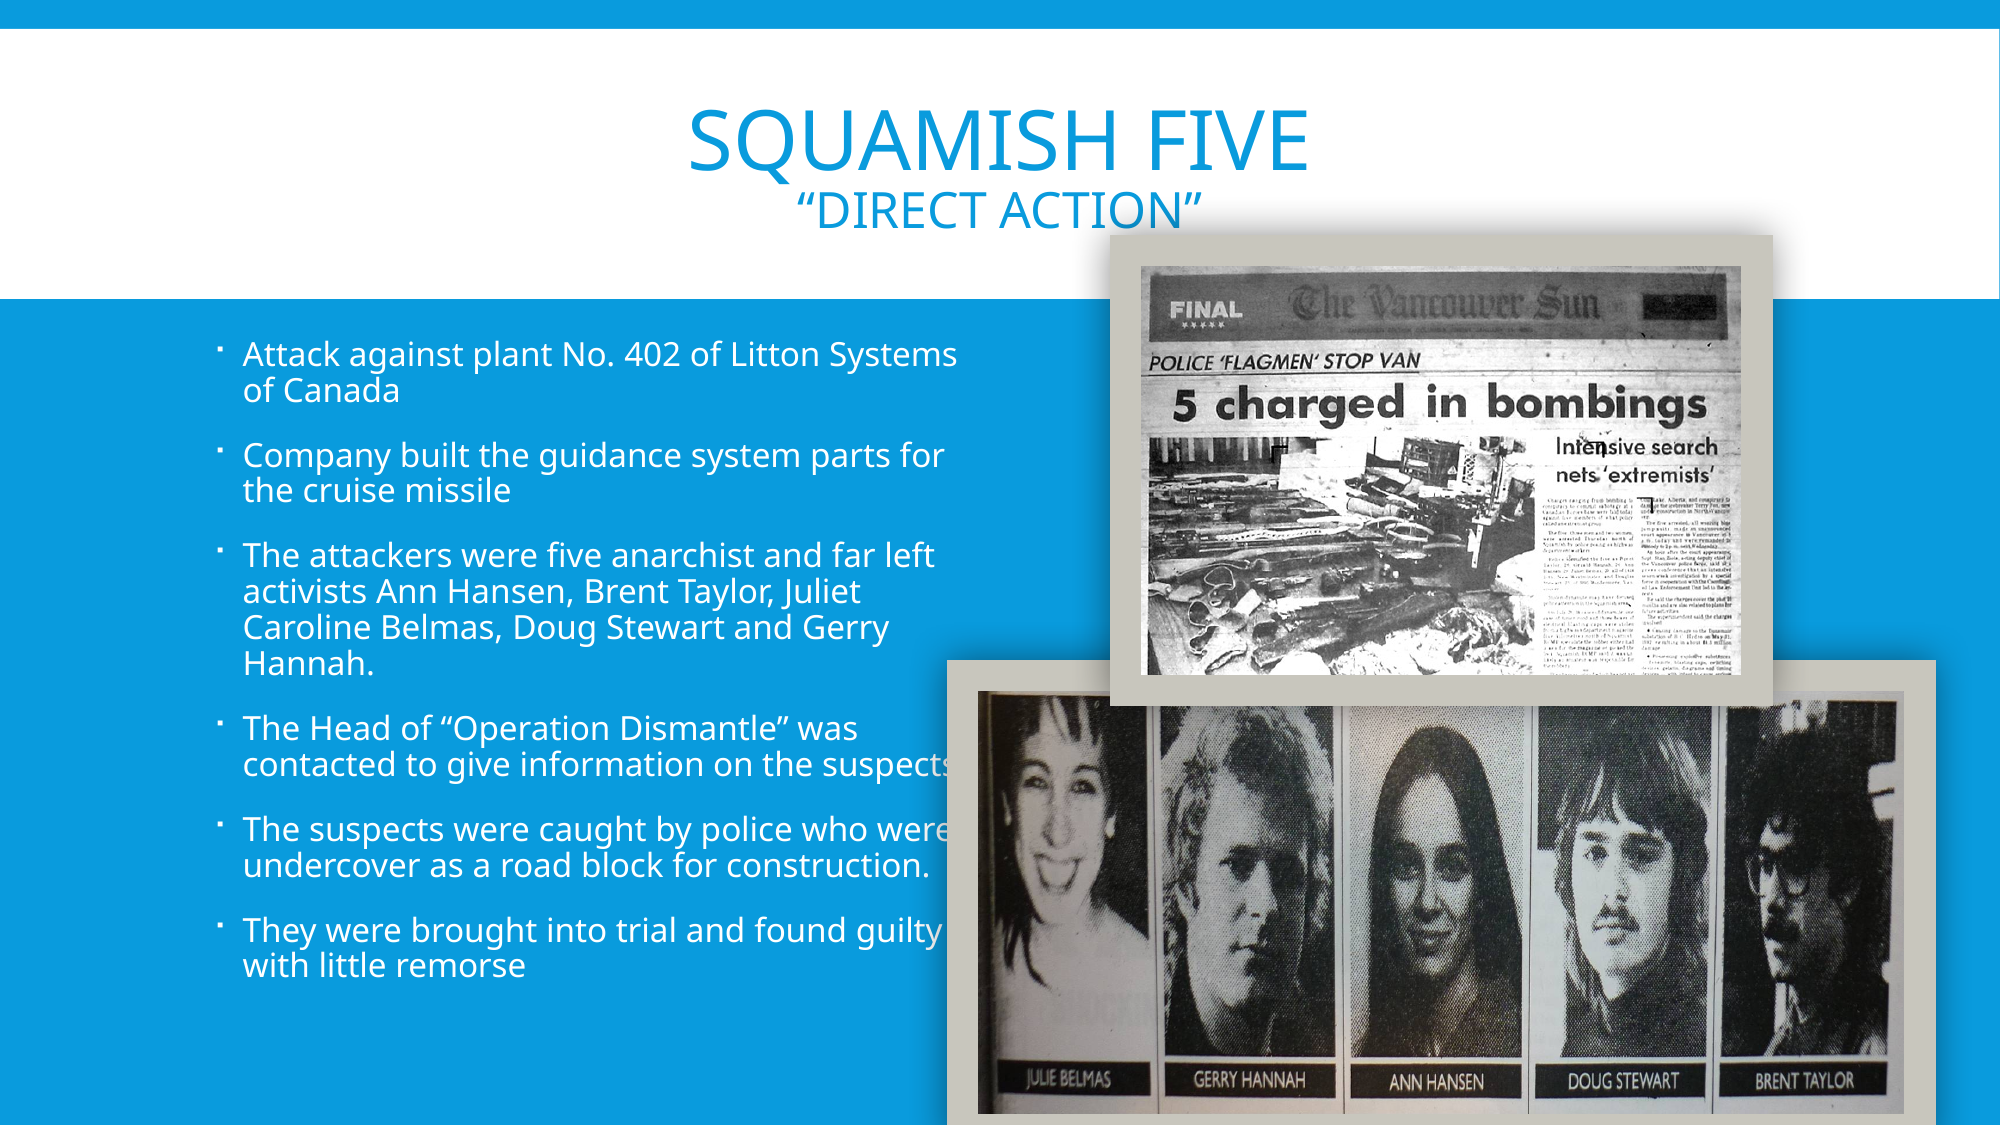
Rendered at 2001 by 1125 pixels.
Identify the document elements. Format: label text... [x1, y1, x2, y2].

picture [1140, 265, 1742, 676]
list Attack against plant No. 402 of Litton Systems of Canada Company built the guidance system parts for the cruise missile The attackers were five anarchist and far left activists Ann Hansen, Brent Taylor, Juliet Caroline Belmas, Doug Stewart and Gerry Hannah. The Head of “Operation Dismantle” was contacted to give information on the suspects The suspects were caught by police who were undercover as a road block for construction. They were brought into trial and found guilty with little remorse [197, 329, 978, 1020]
title Squamish Five “Direct Action” [197, 46, 1803, 295]
picture [977, 690, 1905, 1115]
